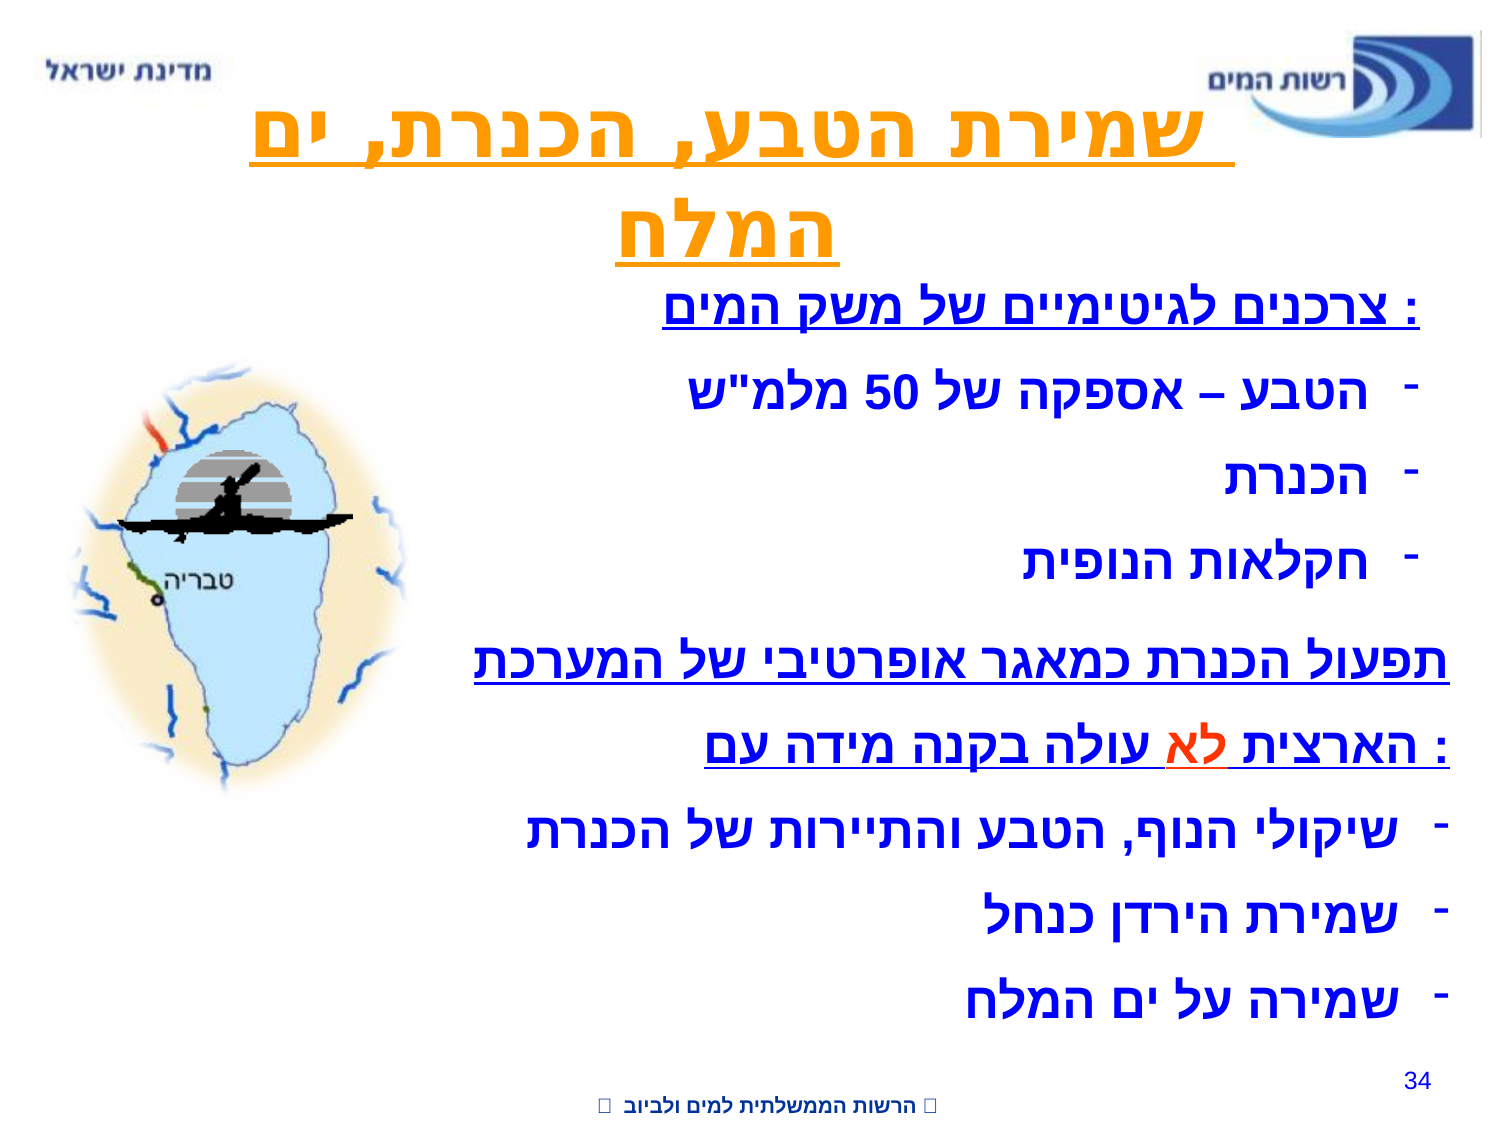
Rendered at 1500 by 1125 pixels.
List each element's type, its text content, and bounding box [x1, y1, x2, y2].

slide_number 34 [1074, 1037, 1448, 1103]
picture [64, 355, 414, 802]
text_box צרכנים לגיטימיים של משק המים : הטבע – אספקה של 50 מלמ"ש הכנרת חקלאות הנופית [490, 267, 1435, 597]
text_box תפעול הכנרת כמאגר אופרטיבי של המערכת הארצית לא עולה בקנה מידה עם : שיקולי הנוף, הטבע והתיירות של הכנרת שמירת הירדן כנחל שמירה על ים המלח [448, 621, 1465, 1037]
text_box שמירת הטבע, הכנרת, ים המלח [148, 66, 1307, 281]
picture [34, 30, 1482, 138]
